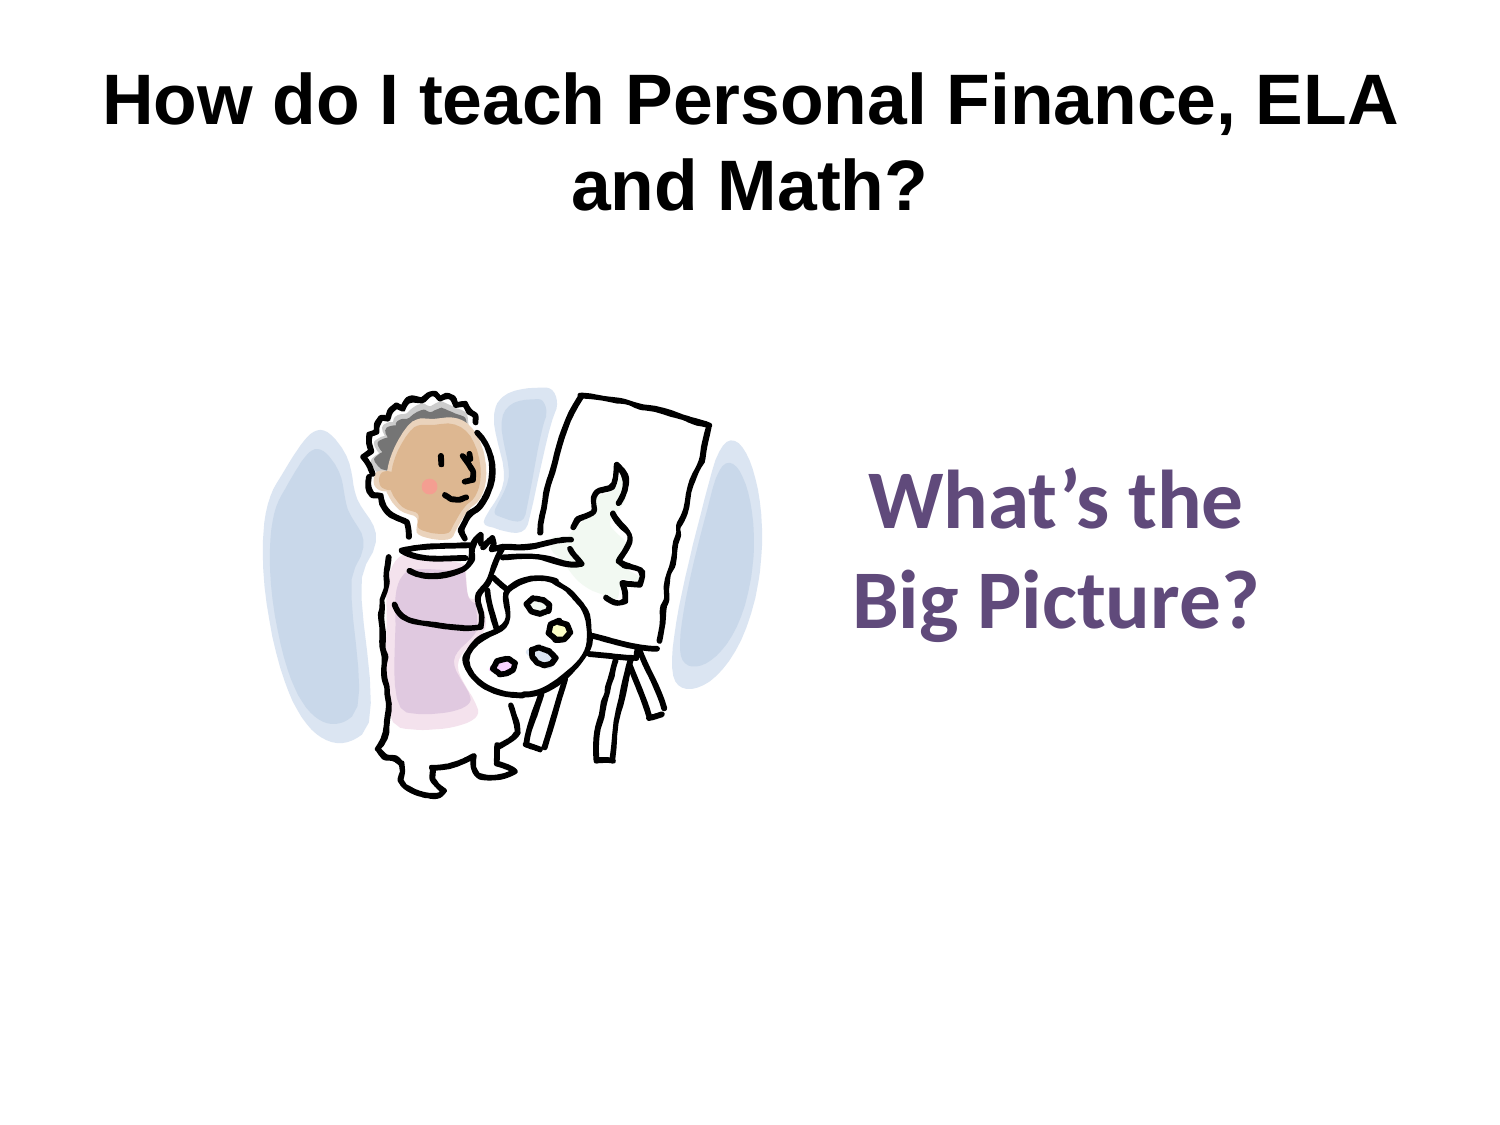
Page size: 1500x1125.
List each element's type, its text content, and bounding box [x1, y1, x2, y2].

title How do I teach Personal Finance, ELA and Math? [75, 45, 1425, 233]
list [262, 387, 763, 801]
text_box What’s the Big Picture? [799, 437, 1313, 653]
